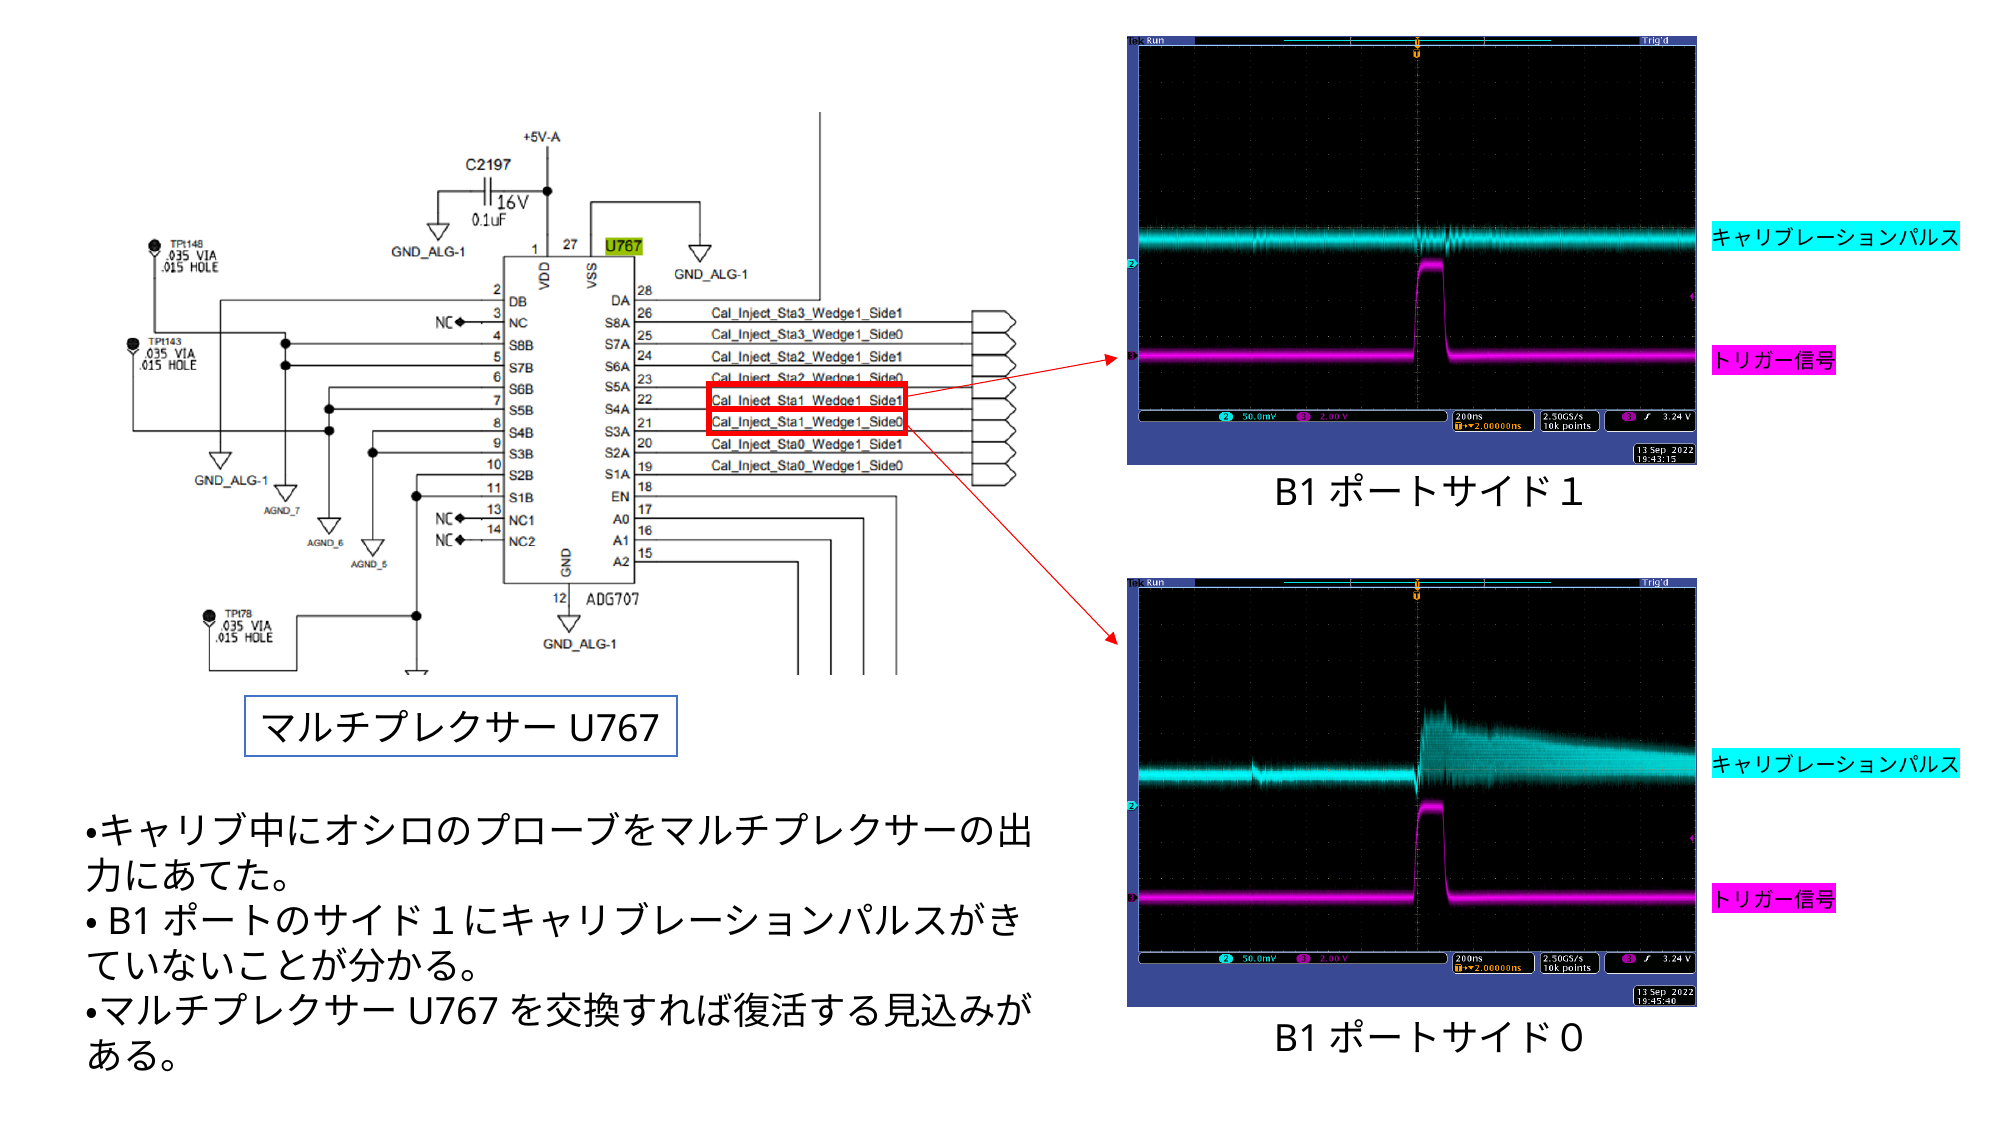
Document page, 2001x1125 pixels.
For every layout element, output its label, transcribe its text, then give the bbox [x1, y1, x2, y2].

text_box トリガー信号 [1697, 340, 1983, 381]
picture [102, 112, 1041, 779]
text_box トリガー信号 [1697, 879, 1983, 919]
picture [1126, 578, 1697, 1007]
text_box ・キャリブ中にオシロのプローブをマルチプレクサーの出力にあてた。 ・B1ポートのサイド１にキャリブレーションパルスがきていないことが分かる。 ・マルチプレクサーU767を交換すれば復活する見込みがある。 [70, 799, 1054, 1084]
text_box キャリブレーションパルス [1697, 216, 1983, 257]
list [1126, 36, 1697, 465]
text_box B1ポートサイド０ [1259, 1007, 1611, 1067]
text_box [907, 425, 1118, 645]
text_box B1ポートサイド１ [1259, 465, 1611, 521]
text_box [907, 357, 1118, 397]
text_box キャリブレーションパルス [1697, 744, 1983, 784]
